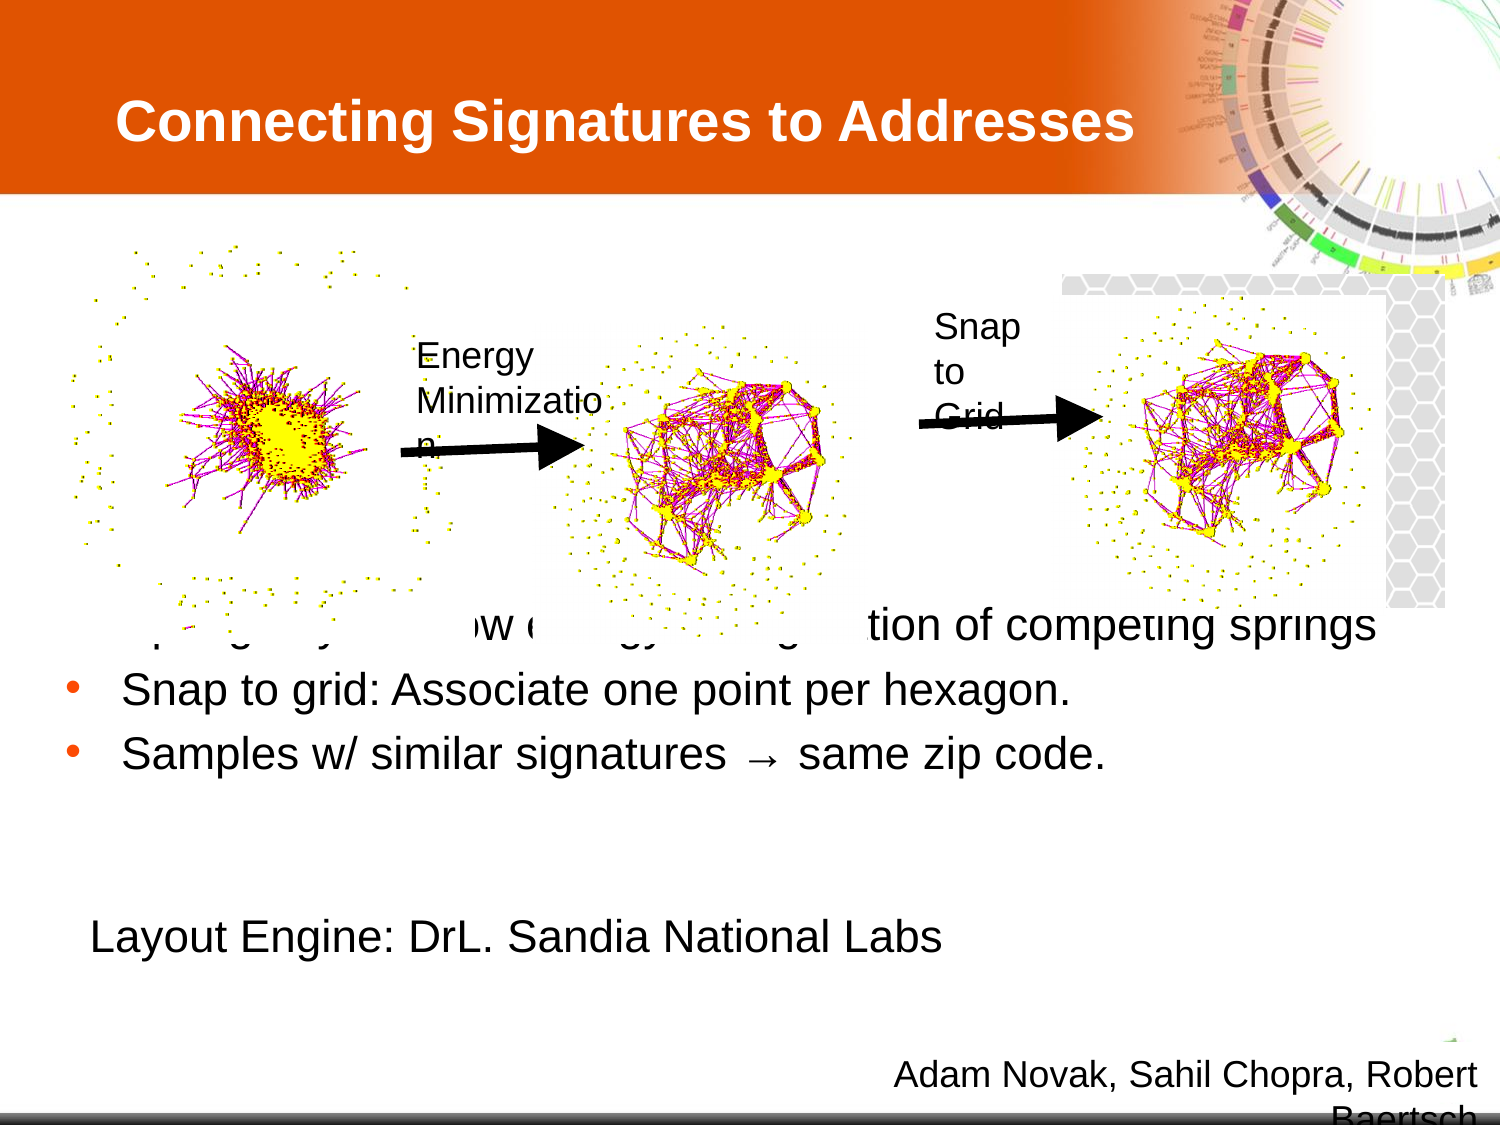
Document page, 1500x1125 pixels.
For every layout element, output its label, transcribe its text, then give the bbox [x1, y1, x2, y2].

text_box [918, 416, 1104, 425]
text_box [400, 445, 586, 453]
text_box Layout Engine: DrL. Sandia National Labs [49, 896, 970, 973]
text_box Adam Novak, Sahil Chopra, Robert Baertsch [793, 1042, 1494, 1103]
text_box Energy Minimization [481, 323, 530, 430]
picture [0, 0, 1500, 1125]
list Spring Layout: Low energy configuration of competing springs Snap to grid: Associate one point per hexagon. Samples w/ similar signatures → same zip code. [50, 587, 1475, 994]
title Connecting Signatures to Addresses [100, 37, 1438, 200]
text_box Snap to Grid [919, 295, 1048, 401]
